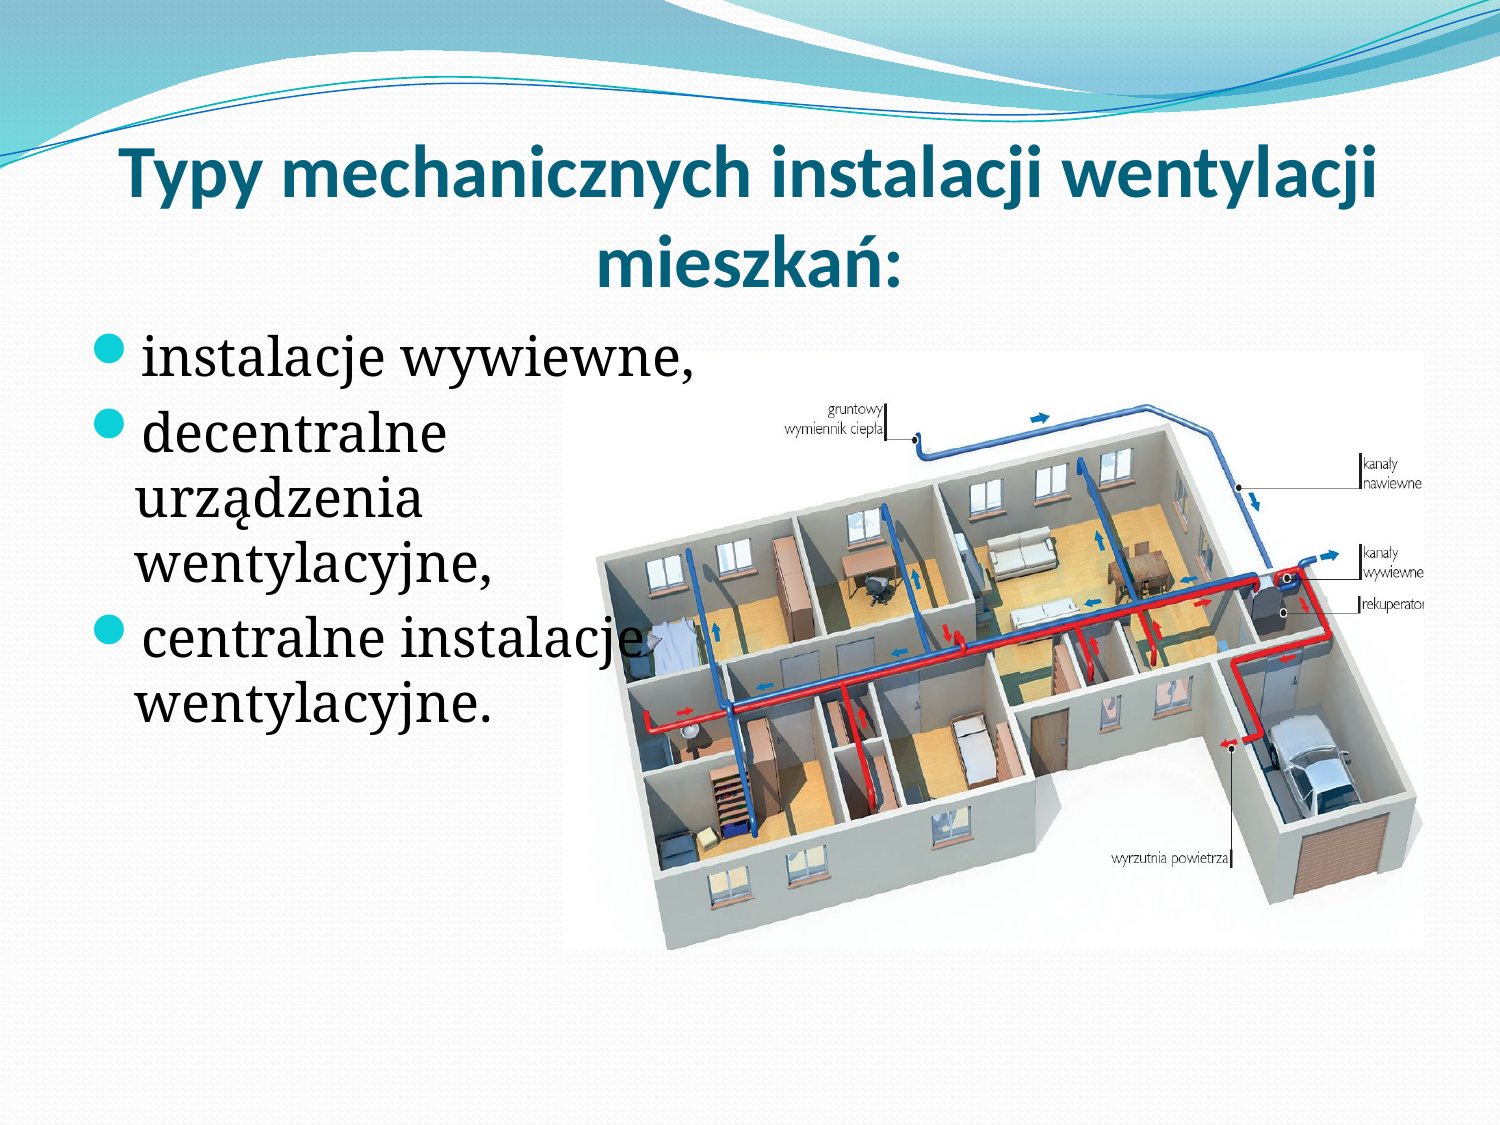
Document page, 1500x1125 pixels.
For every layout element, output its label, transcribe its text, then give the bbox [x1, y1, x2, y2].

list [562, 351, 1425, 950]
title Typy mechanicznych instalacji wentylacji mieszkań: [75, 115, 1425, 303]
list instalacje wywiewne, decentralne urządzenia wentylacyjne, centralne instalacje wentylacyjne. [75, 314, 738, 1043]
